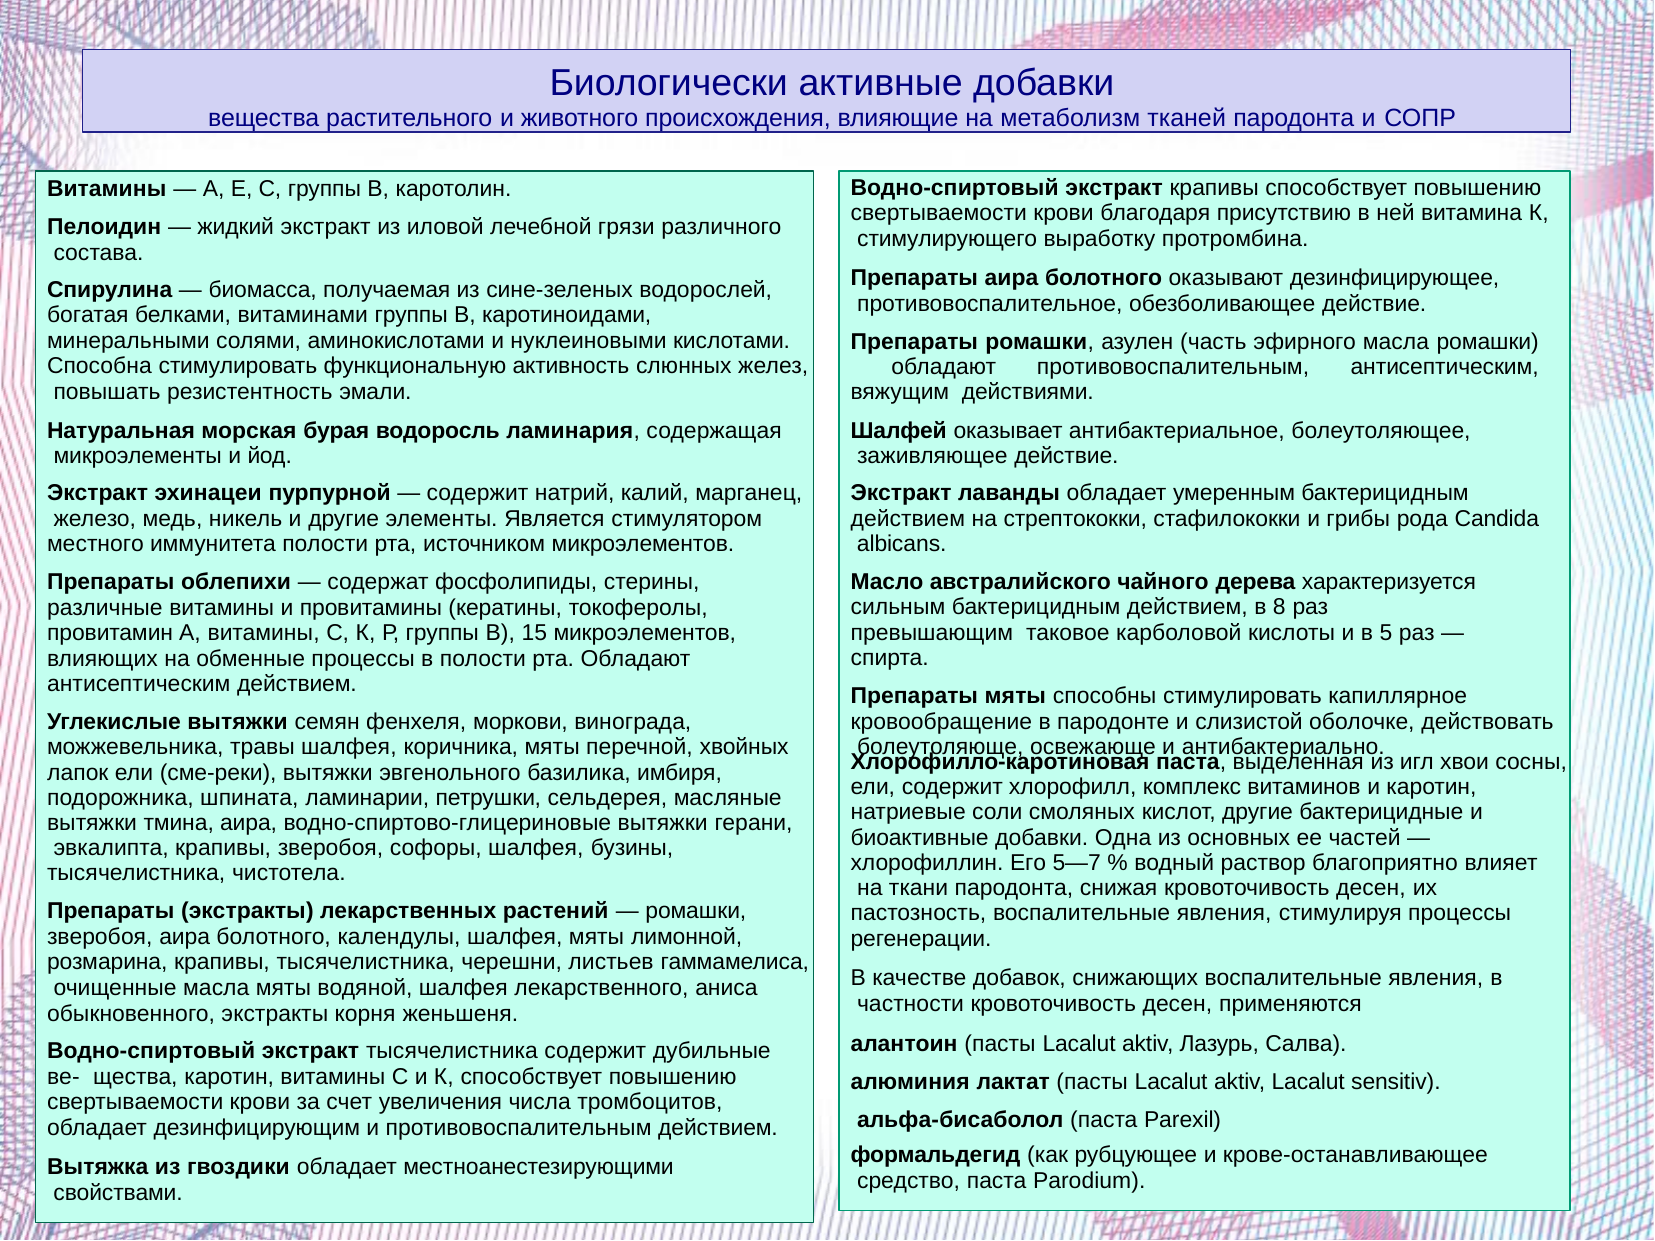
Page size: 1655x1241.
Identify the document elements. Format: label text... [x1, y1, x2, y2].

text_box [35, 171, 814, 1223]
text_box Водно-спиртовый экстракт крапивы способствует повышению свертываемости крови благодаря присутствию в ней витамина К, стимулирующего выработку протромбина. Препараты аира болотного оказывают дезинфицирующее, противовоспалительное, обезболивающее действие. Препараты ромашки, азулен (часть эфирного масла ромашки) обладают противовоспалительным, антисептическим, вяжущим действиями. Шалфей оказывает антибактериальное, болеутоляющее, заживляющее действие. Экстракт лаванды обладает умеренным бактерицидным действием на стрептококки, стафилококки и грибы рода Candida albicans. Масло австралийского чайного дерева характеризуется сильным бактерицидным действием, в 8 раз превышающим таковое карболовой кислоты и в 5 раз — спирта. Препараты мяты способны стимулировать капиллярное кровообращение в пародонте и слизистой оболочке, действовать болеутоляюще, освежающе и антибактериально. [848, 175, 1557, 746]
text_box [838, 171, 1571, 1211]
picture [0, 0, 1654, 1240]
text_box Биологически активные добавки вещества растительного и животного происхождения, влияющие на метаболизм тканей пародонта и СОПР [82, 49, 1571, 132]
text_box ели, содержит хлорофилл, комплекс витаминов и каротин, натриевые соли смоляных кислот, другие бактерицидные и биоактивные добавки. Одна из основных ее частей — хлорофиллин. Его 5—7 % водный раствор благоприятно влияет на ткани пародонта, снижая кровоточивость десен, их пастозность, воспалительные явления, стимулируя процессы регенерации. В качестве добавок, снижающих воспалительные явления, в частности кровоточивость десен, применяются алантоин (пасты Lacalut aktiv, Лазурь, Салва). алюминия лактат (пасты Lacalut aktiv, Lacalut sensitiv). альфа-бисаболол (паста Parexil) формальдегид (как рубцующее и крове-останавливающее средство, паста Parodium). [848, 774, 1541, 1193]
text_box Витамины — А, Е, С, группы В, каротолин. Пелоидин — жидкий экстракт из иловой лечебной грязи различного состава. Спирулина — биомасса, получаемая из сине-зеленых водорослей, богатая белками, витаминами группы В, каротиноидами, минеральными солями, аминокислотами и нуклеиновыми кислотами. Способна стимулировать функциональную активность слюнных желез, повышать резистентность эмали. Натуральная морская бурая водоросль ламинария, содержащая микроэлементы и йод. Экстракт эхинацеи пурпурной — содержит натрий, калий, марганец, железо, медь, никель и другие элементы. Является стимулятором местного иммунитета полости рта, источником микроэлементов. Препараты облепихи — содержат фосфолипиды, стерины, различные витамины и провитамины (кератины, токоферолы, провитамин А, витамины, С, К, Р, группы В), 15 микроэлементов, влияющих на обменные процессы в полости рта. Обладают антисептическим действием. Углекислые вытяжки семян фенхеля, моркови, винограда, можжевельника, травы шалфея, коричника, мяты перечной, хвойных лапок ели (сме-реки), вытяжки эвгенольного базилика, имбиря, подорожника, шпината, ламинарии, петрушки, сельдерея, масляные вытяжки тмина, аира, водно-спиртово-глицериновые вытяжки герани, эвкалипта, крапивы, зверобоя, софоры, шалфея, бузины, тысячелистника, чистотела. Препараты (экстракты) лекарственных растений — ромашки, зверобоя, аира болотного, календулы, шалфея, мяты лимонной, розмарина, крапивы, тысячелистника, черешни, листьев гаммамелиса, очищенные масла мяты водяной, шалфея лекарственного, аниса обыкновенного, экстракты корня женьшеня. Водно-спиртовый экстракт тысячелистника содержит дубильные ве- щества, каротин, витамины С и К, способствует повышению свертываемости крови за счет увеличения числа тромбоцитов, обладает дезинфицирующим и противовоспалительным действием. Вытяжка из гвоздики обладает местноанестезирующими свойствами. [45, 173, 815, 1206]
text_box Хлорофилло-каротиновая паста, выделенная из игл хвои сосны, [848, 746, 1573, 775]
